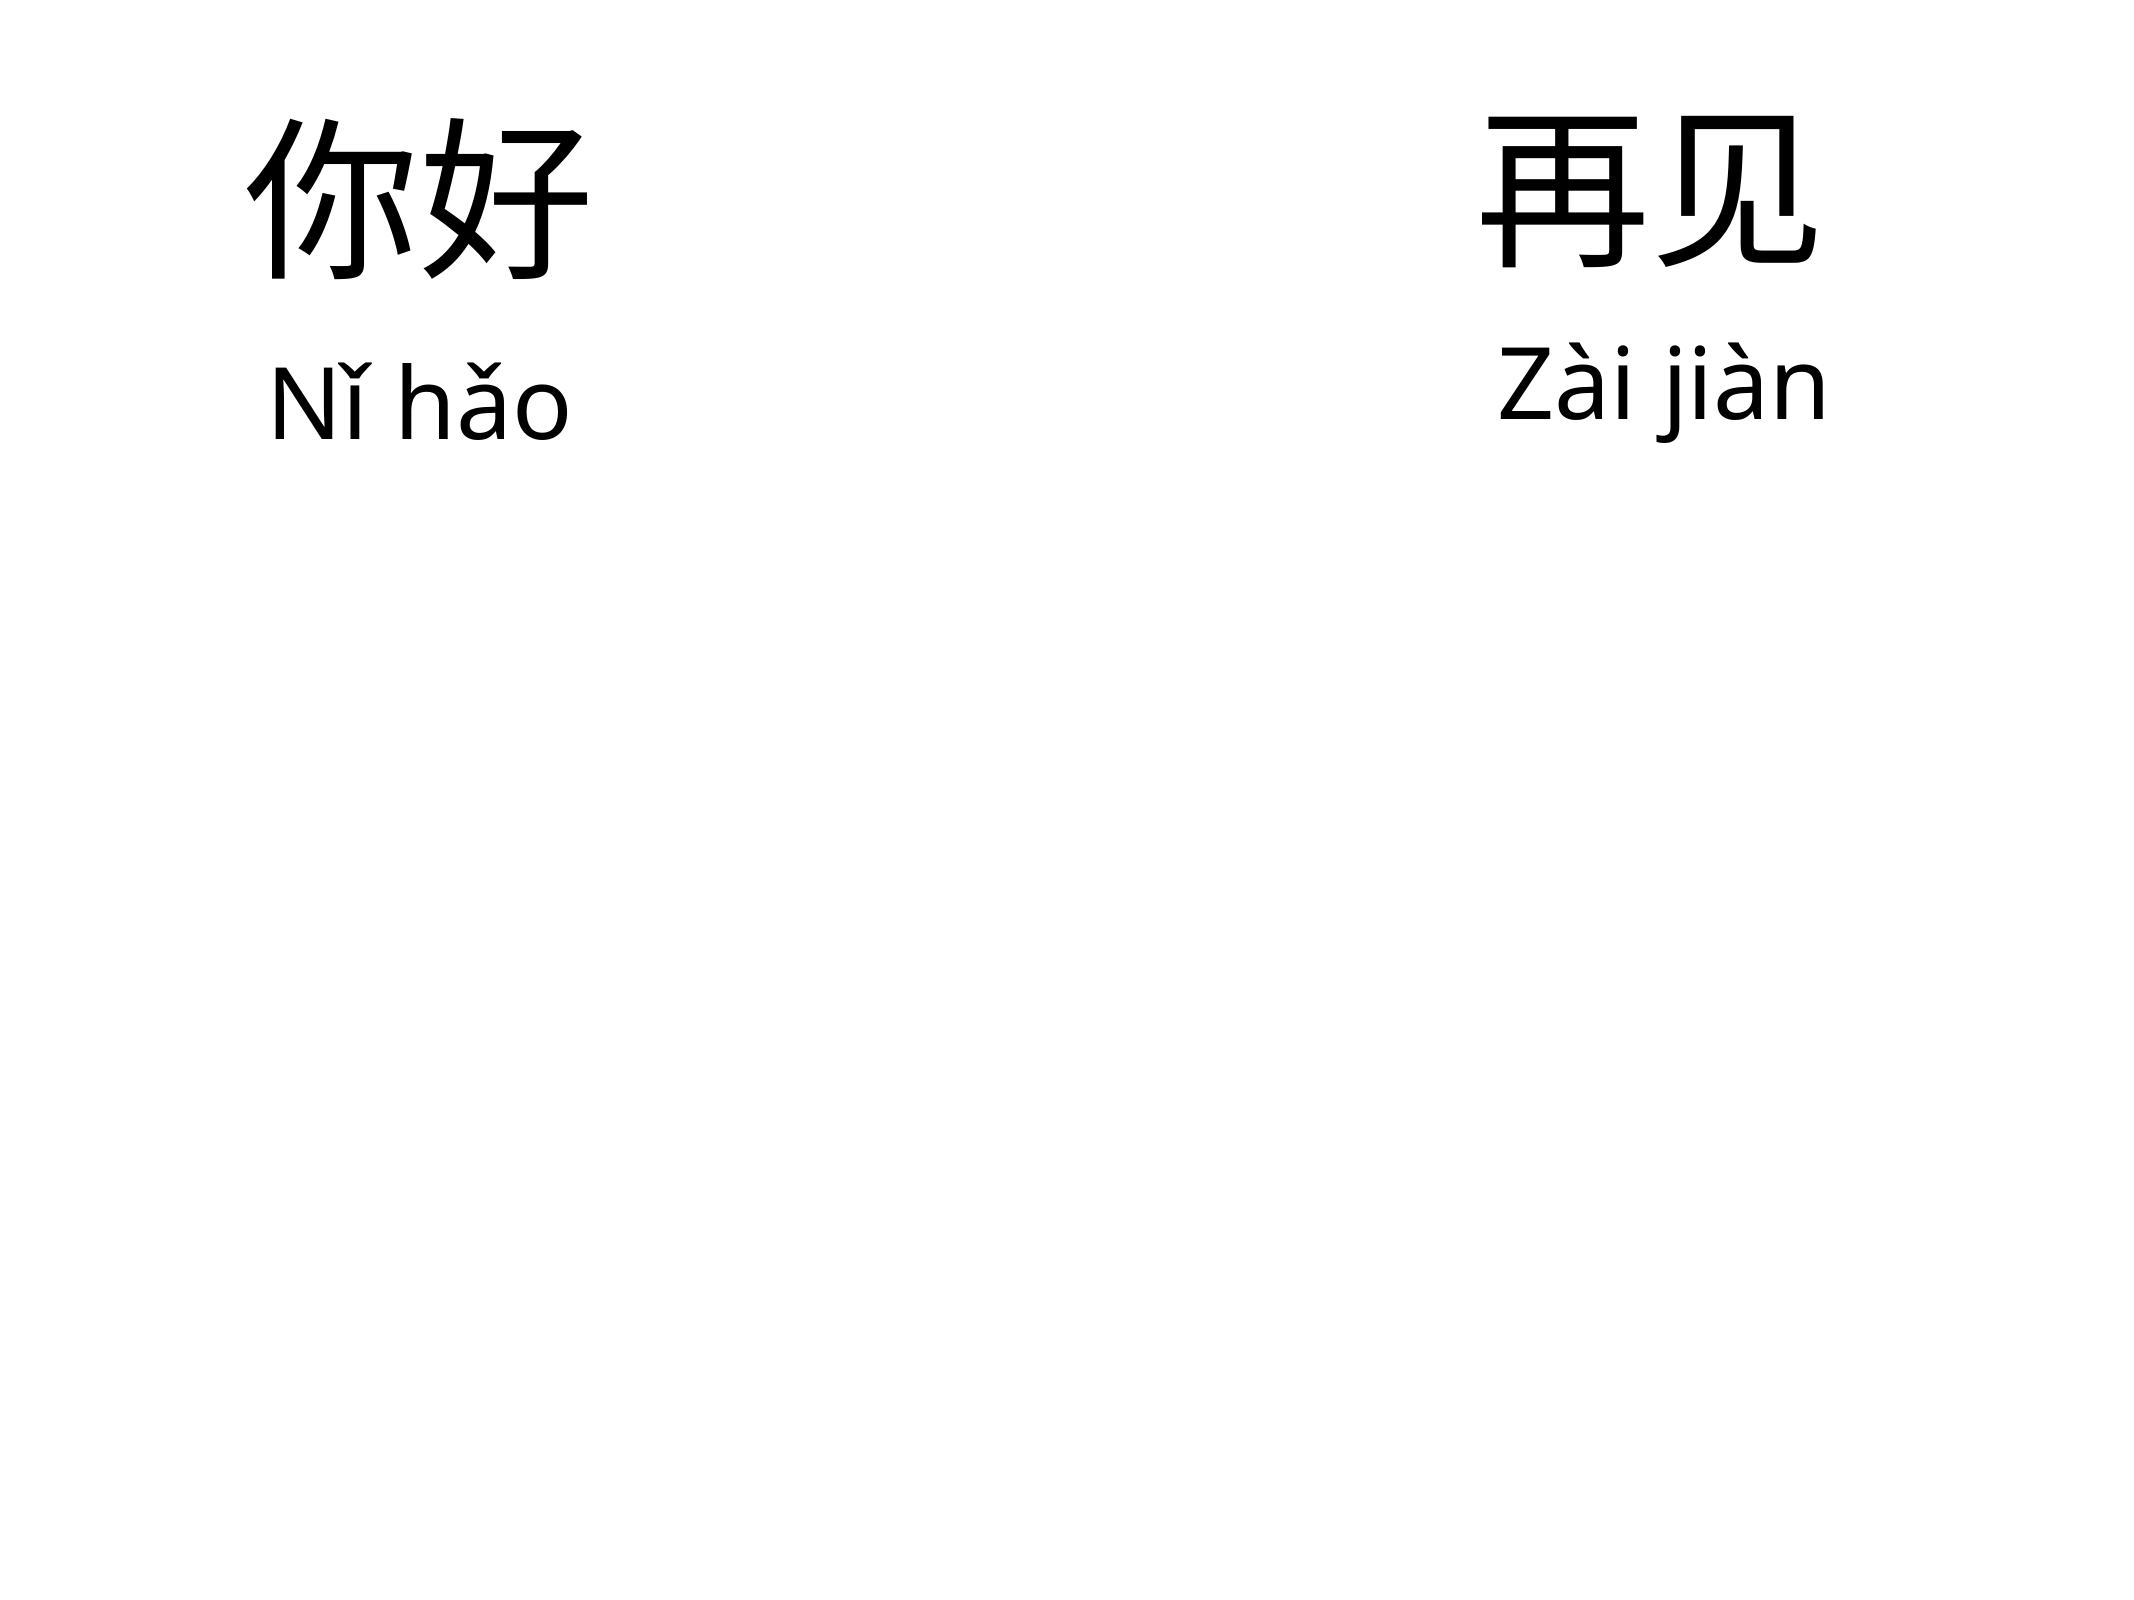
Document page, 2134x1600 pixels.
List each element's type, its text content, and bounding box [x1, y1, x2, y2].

text_box 再见 [791, 0, 2134, 384]
title 你好 Nǐ hǎo [34, 74, 805, 476]
text_box Zài jiàn [1488, 272, 1841, 448]
